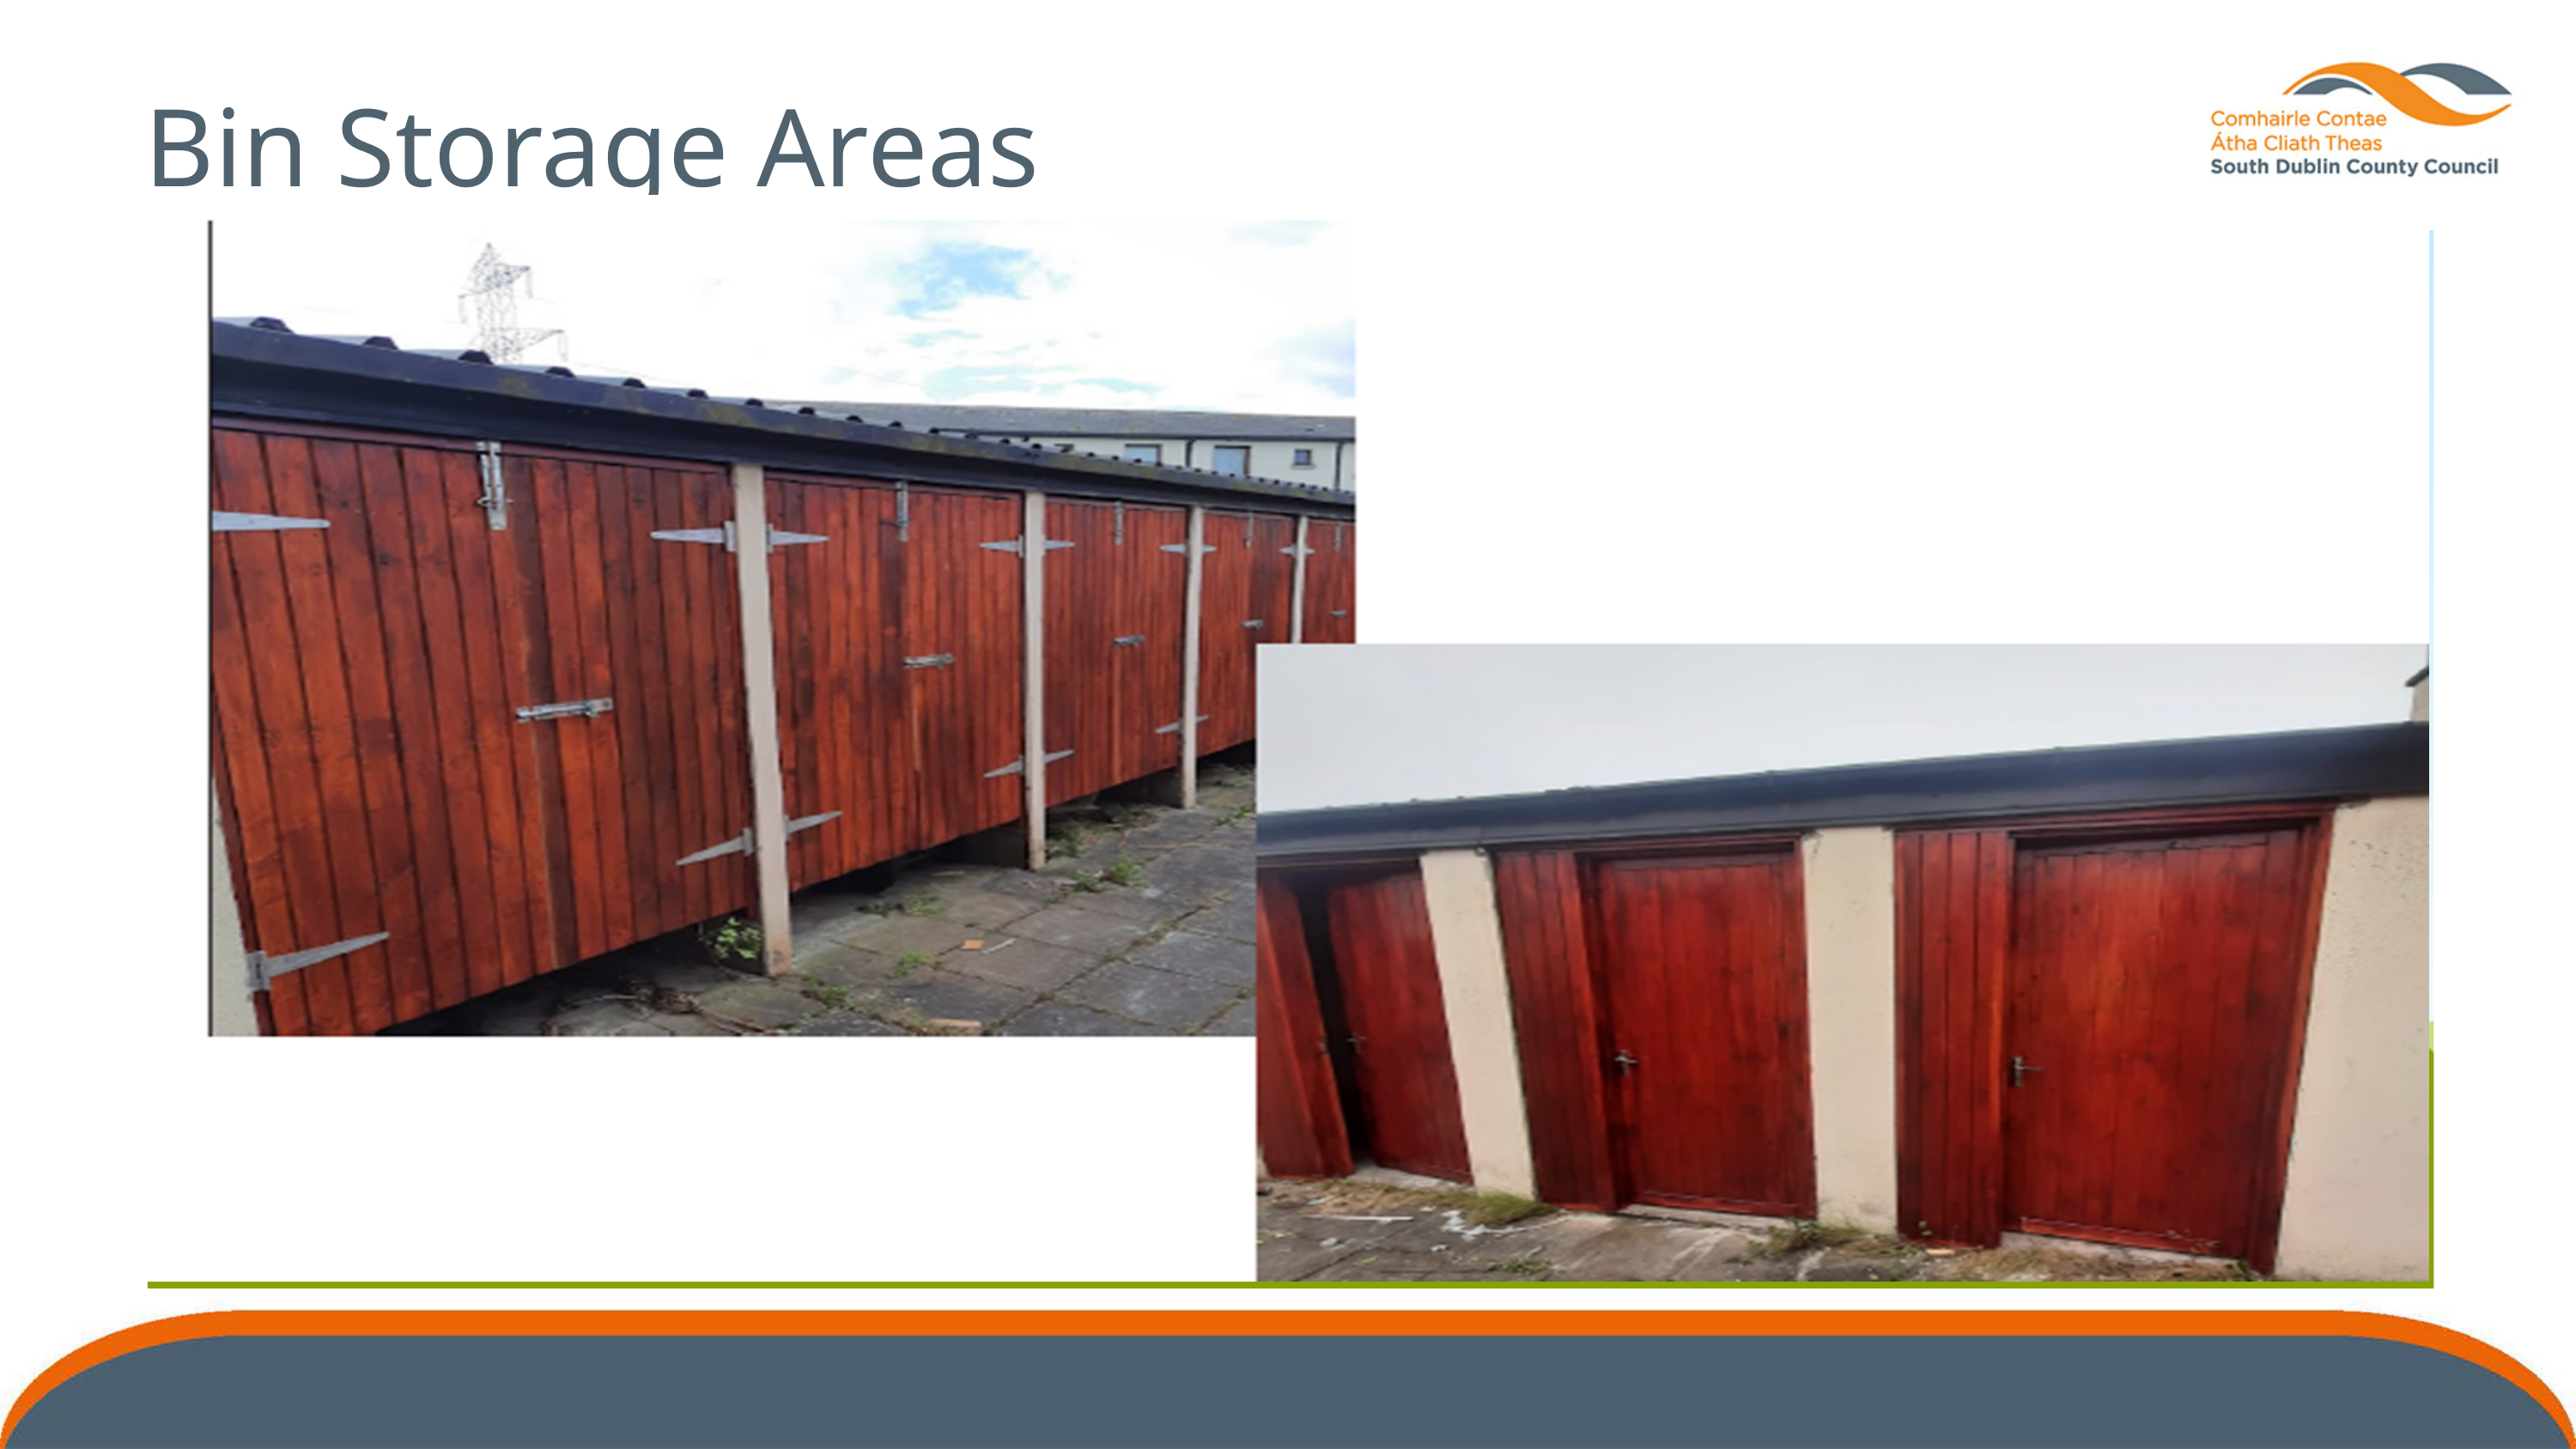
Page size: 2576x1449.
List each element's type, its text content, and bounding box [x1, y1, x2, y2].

text_box [0, 0, 2576, 1449]
text_box Bin Storage Areas [144, 36, 2387, 191]
picture [142, 195, 2429, 1282]
